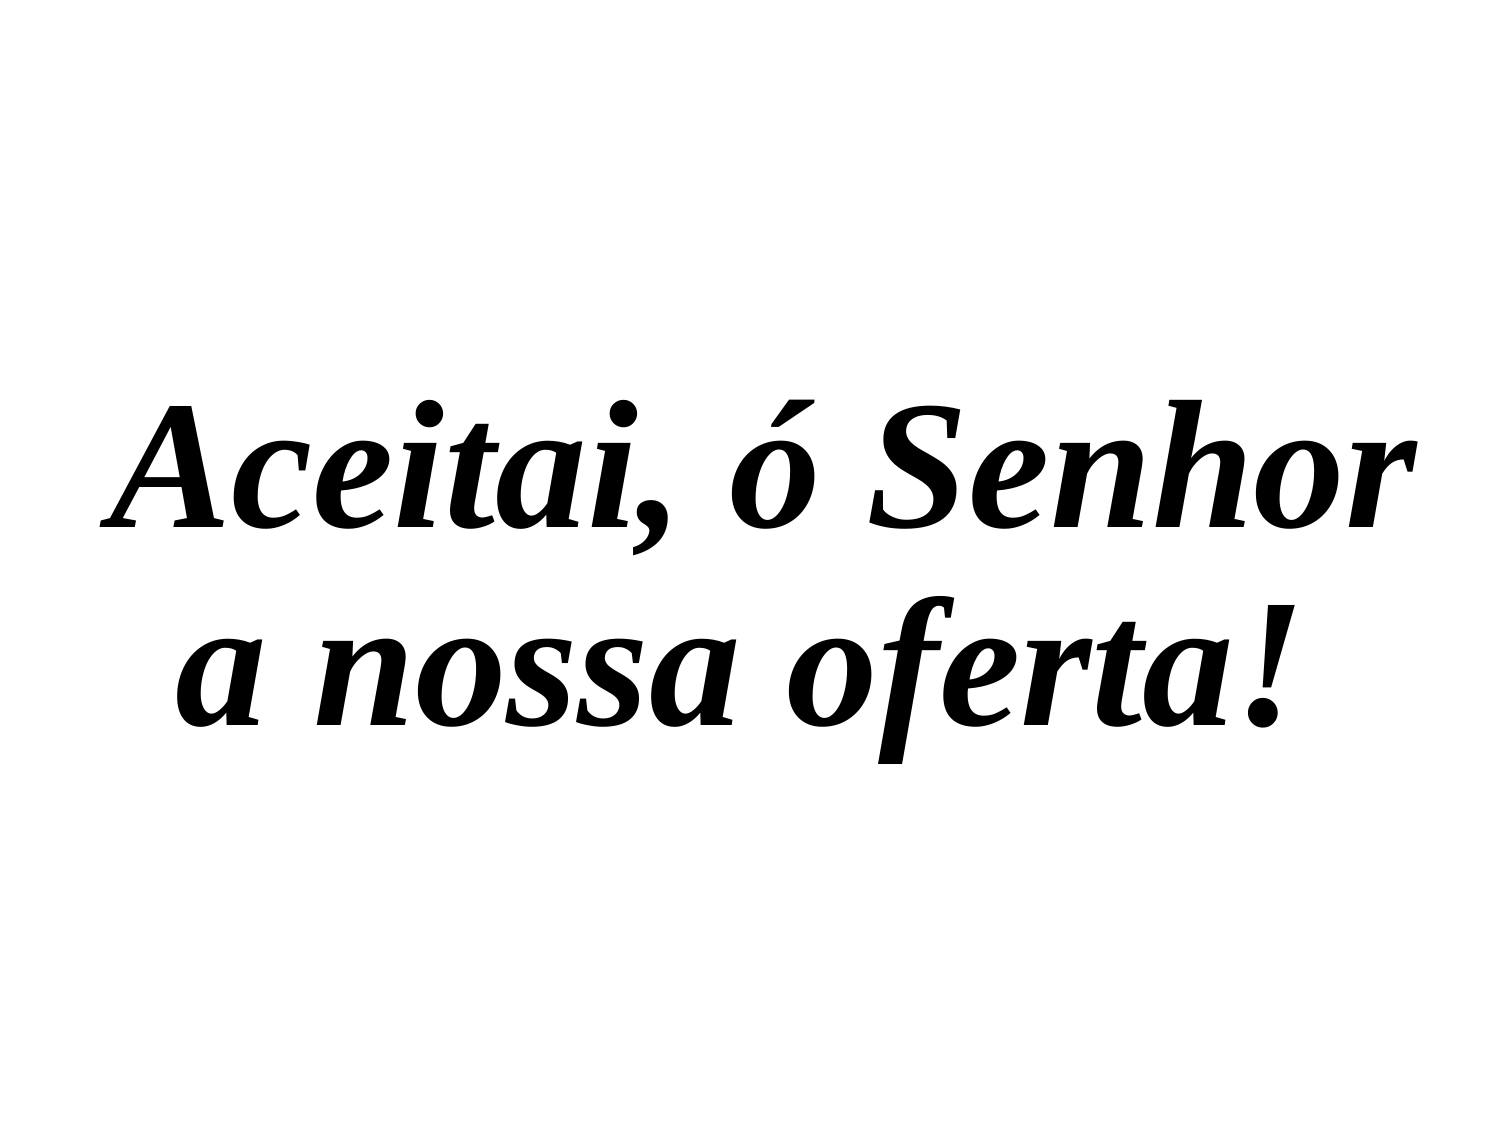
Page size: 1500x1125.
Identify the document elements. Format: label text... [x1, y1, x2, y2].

list Aceitai, ó Senhor a nossa oferta! [65, 59, 1462, 1076]
